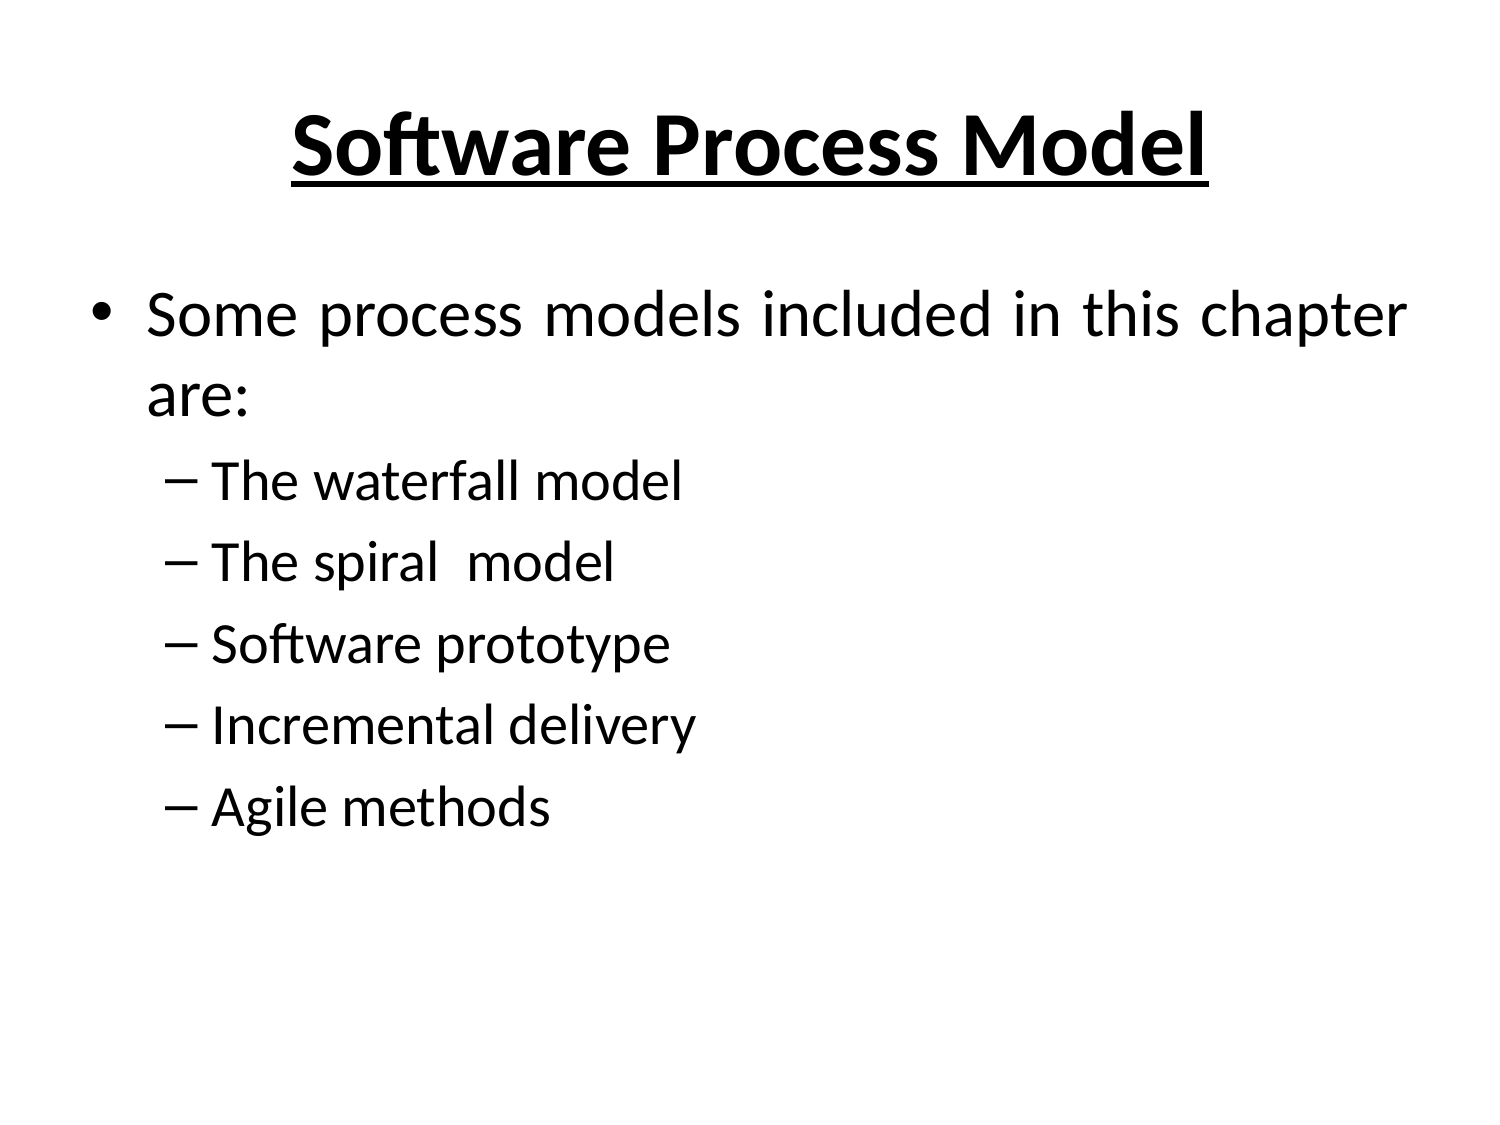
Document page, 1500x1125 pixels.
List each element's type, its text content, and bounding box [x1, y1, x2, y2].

title Software Process Model [75, 45, 1425, 233]
list Some process models included in this chapter are: The waterfall model The spiral model Software prototype Incremental delivery Agile methods [75, 262, 1425, 1005]
